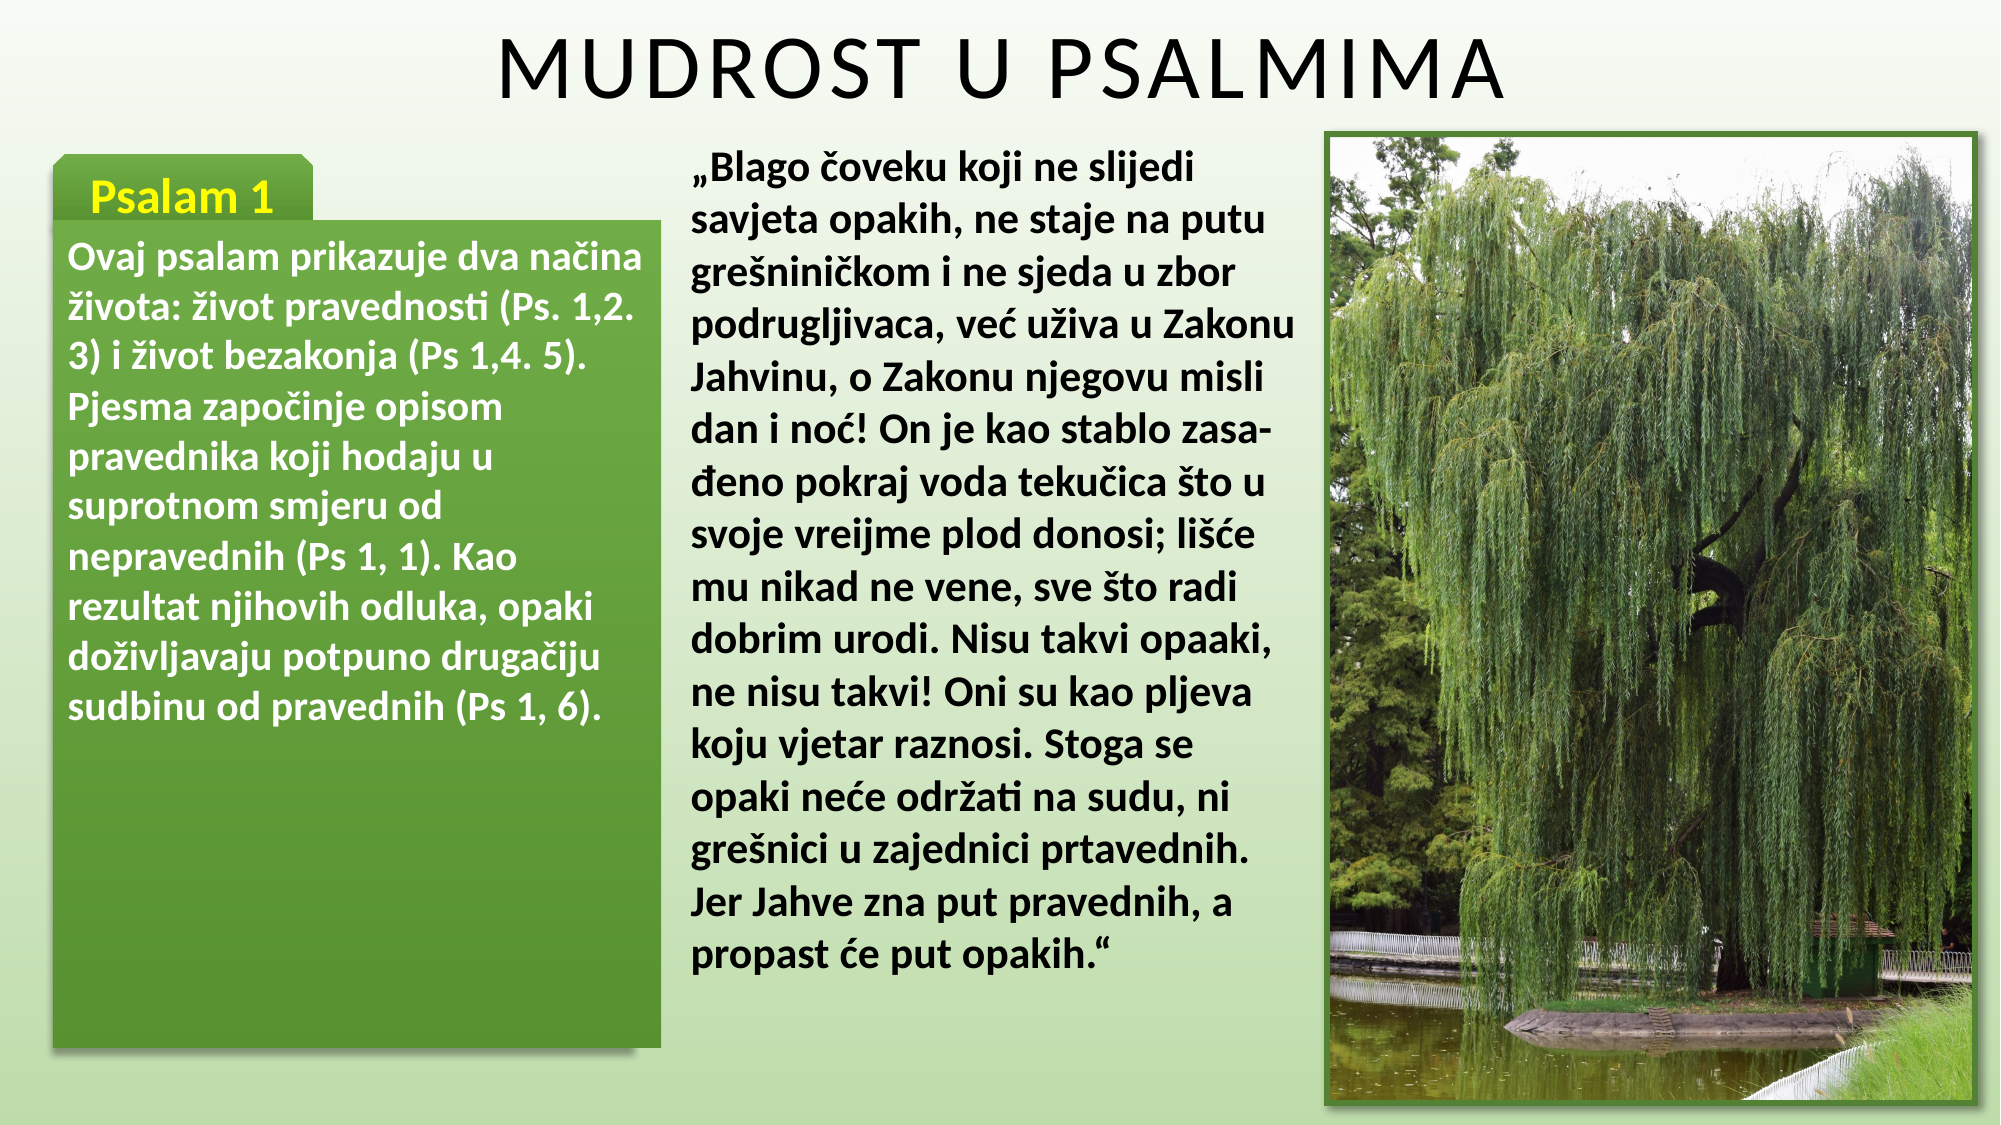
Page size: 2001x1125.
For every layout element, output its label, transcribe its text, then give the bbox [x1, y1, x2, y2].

text_box MUDROST U PSALMIMA [0, 0, 2000, 125]
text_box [52, 153, 662, 1048]
text_box „Blago čoveku koji ne slijedi savjeta opakih, ne staje na putu grešniničkom i ne sjeda u zbor podrugljivaca, već uživa u Zakonu Jahvinu, o Zakonu njegovu misli dan i noć! On je kao stablo zasa- đeno pokraj voda tekučica što u svoje vreijme plod donosi; lišće mu nikad ne vene, sve što radi dobrim urodi. Nisu takvi opaaki, ne nisu takvi! Oni su kao pljeva koju vjetar raznosi. Stoga se opaki neće održati na sudu, ni grešnici u zajednici prtavednih. Jer Jahve zna put pravednih, a propast će put opakih.“ [675, 130, 1318, 985]
picture [1329, 136, 1973, 1101]
